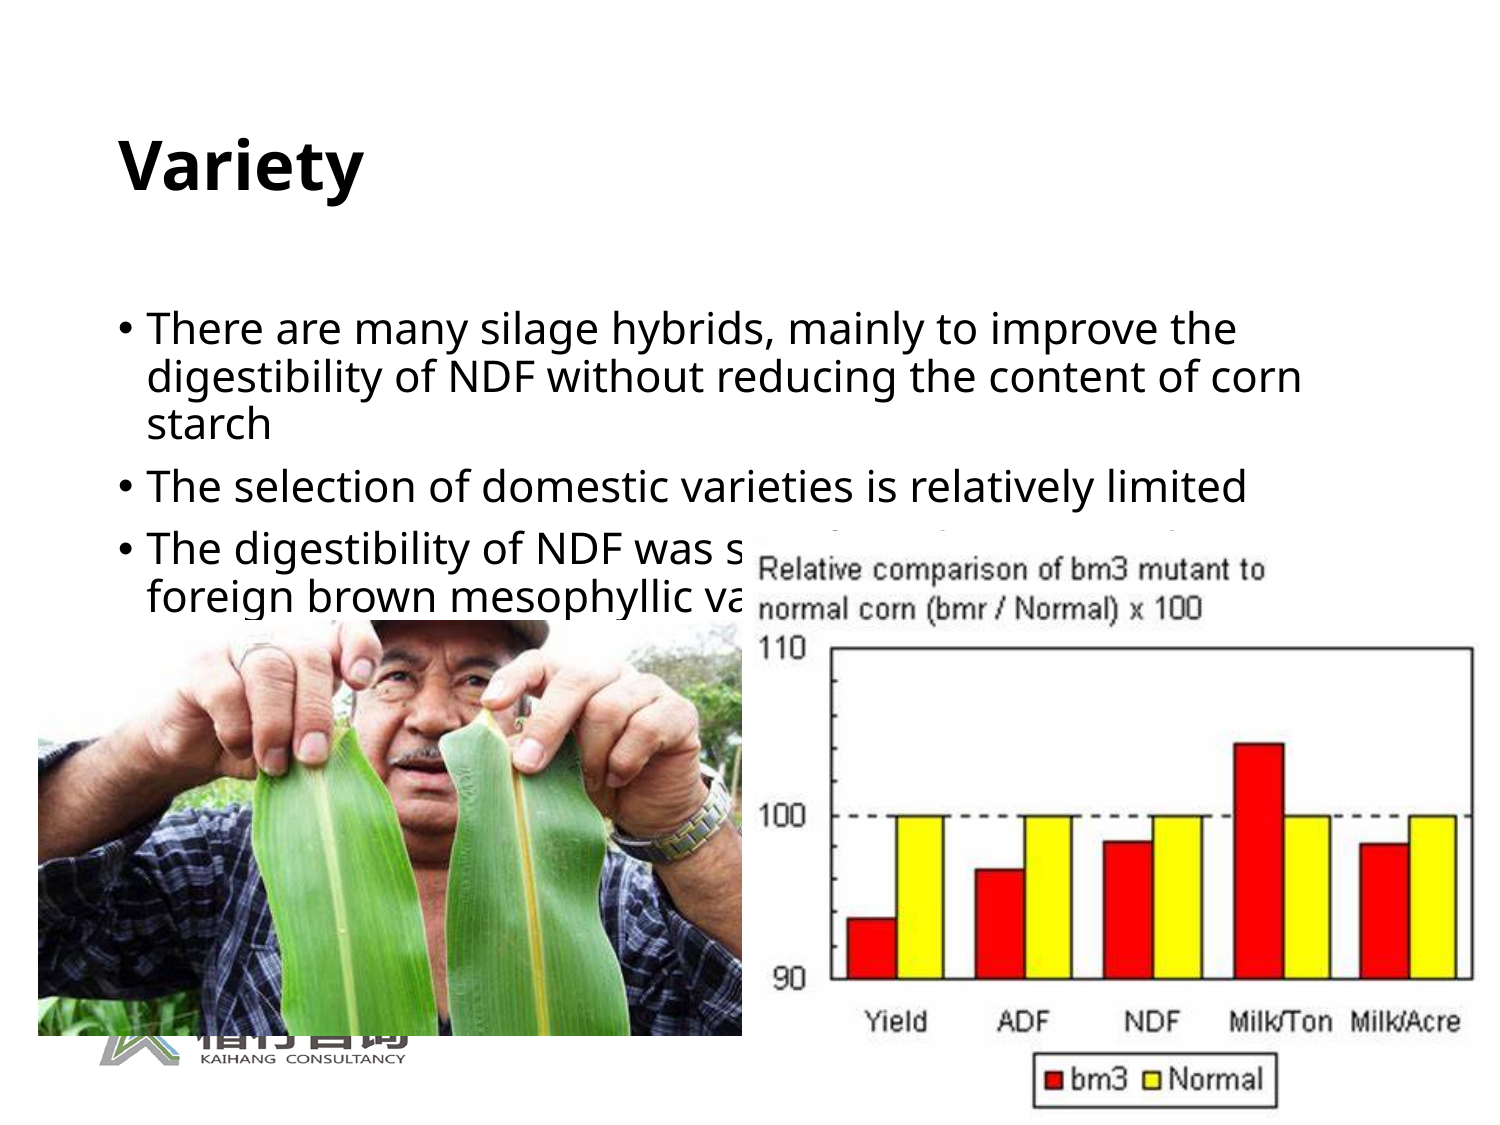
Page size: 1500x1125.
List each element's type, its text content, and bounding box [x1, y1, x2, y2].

list There are many silage hybrids, mainly to improve the digestibility of NDF without reducing the content of corn starch The selection of domestic varieties is relatively limited The digestibility of NDF was significantly improved in foreign brown mesophyllic varieties, but the yield per mu decreased [103, 299, 1397, 619]
picture [37, 530, 1484, 1125]
title The addition of lactic acid bacteria can speed up the fermentation of silage [97, 1037, 410, 1077]
title Variety [103, 59, 1397, 278]
